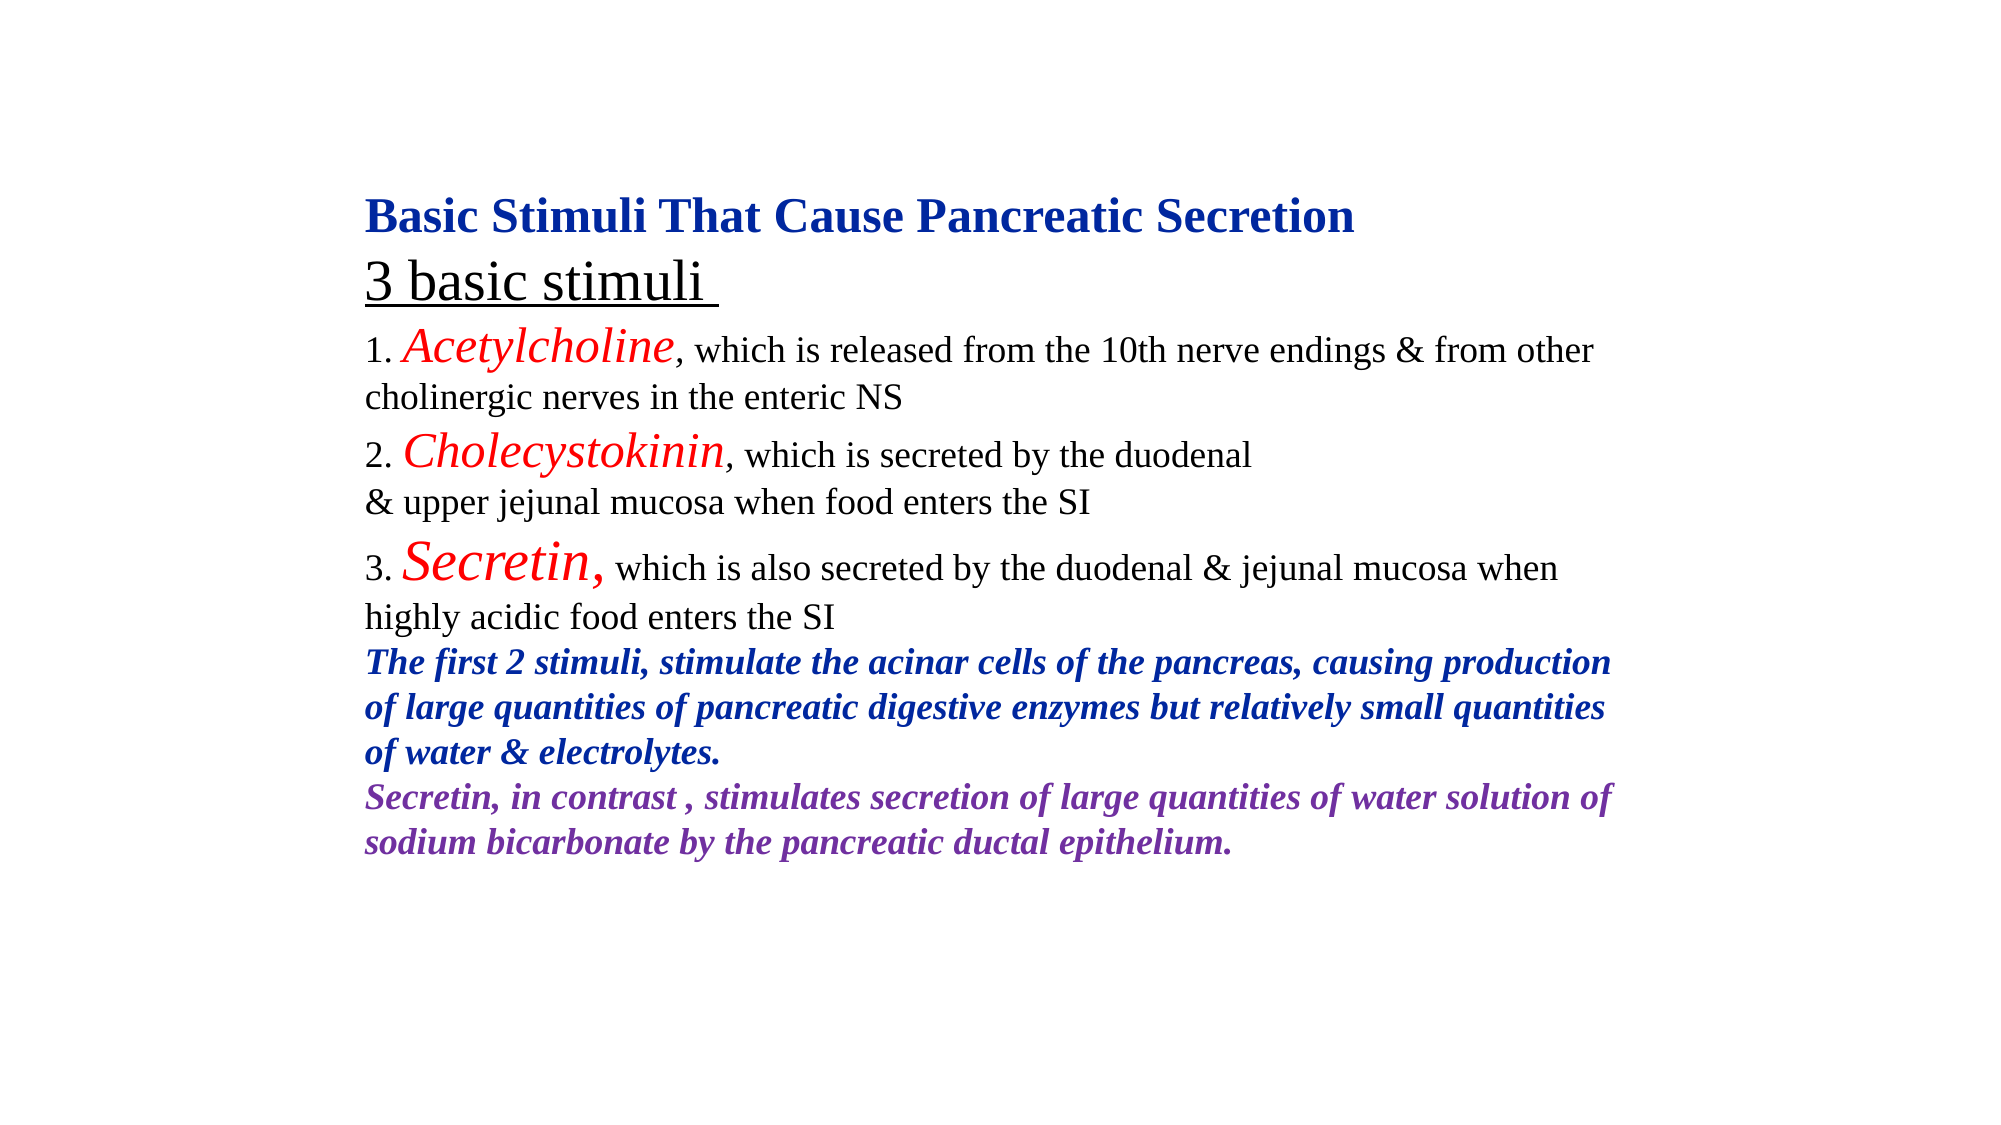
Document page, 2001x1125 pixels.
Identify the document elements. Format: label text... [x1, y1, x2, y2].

text_box Basic Stimuli That Cause Pancreatic Secretion 3 basic stimuli 1. Acetylcholine, which is released from the 10th nerve endings & from other cholinergic nerves in the enteric NS 2. Cholecystokinin, which is secreted by the duodenal & upper jejunal mucosa when food enters the SI 3. Secretin, which is also secreted by the duodenal & jejunal mucosa when highly acidic food enters the SI The first 2 stimuli, stimulate the acinar cells of the pancreas, causing production of large quantities of pancreatic digestive enzymes but relatively small quantities of water & electrolytes. Secretin, in contrast , stimulates secretion of large quantities of water solution of sodium bicarbonate by the pancreatic ductal epithelium. [350, 174, 1650, 870]
